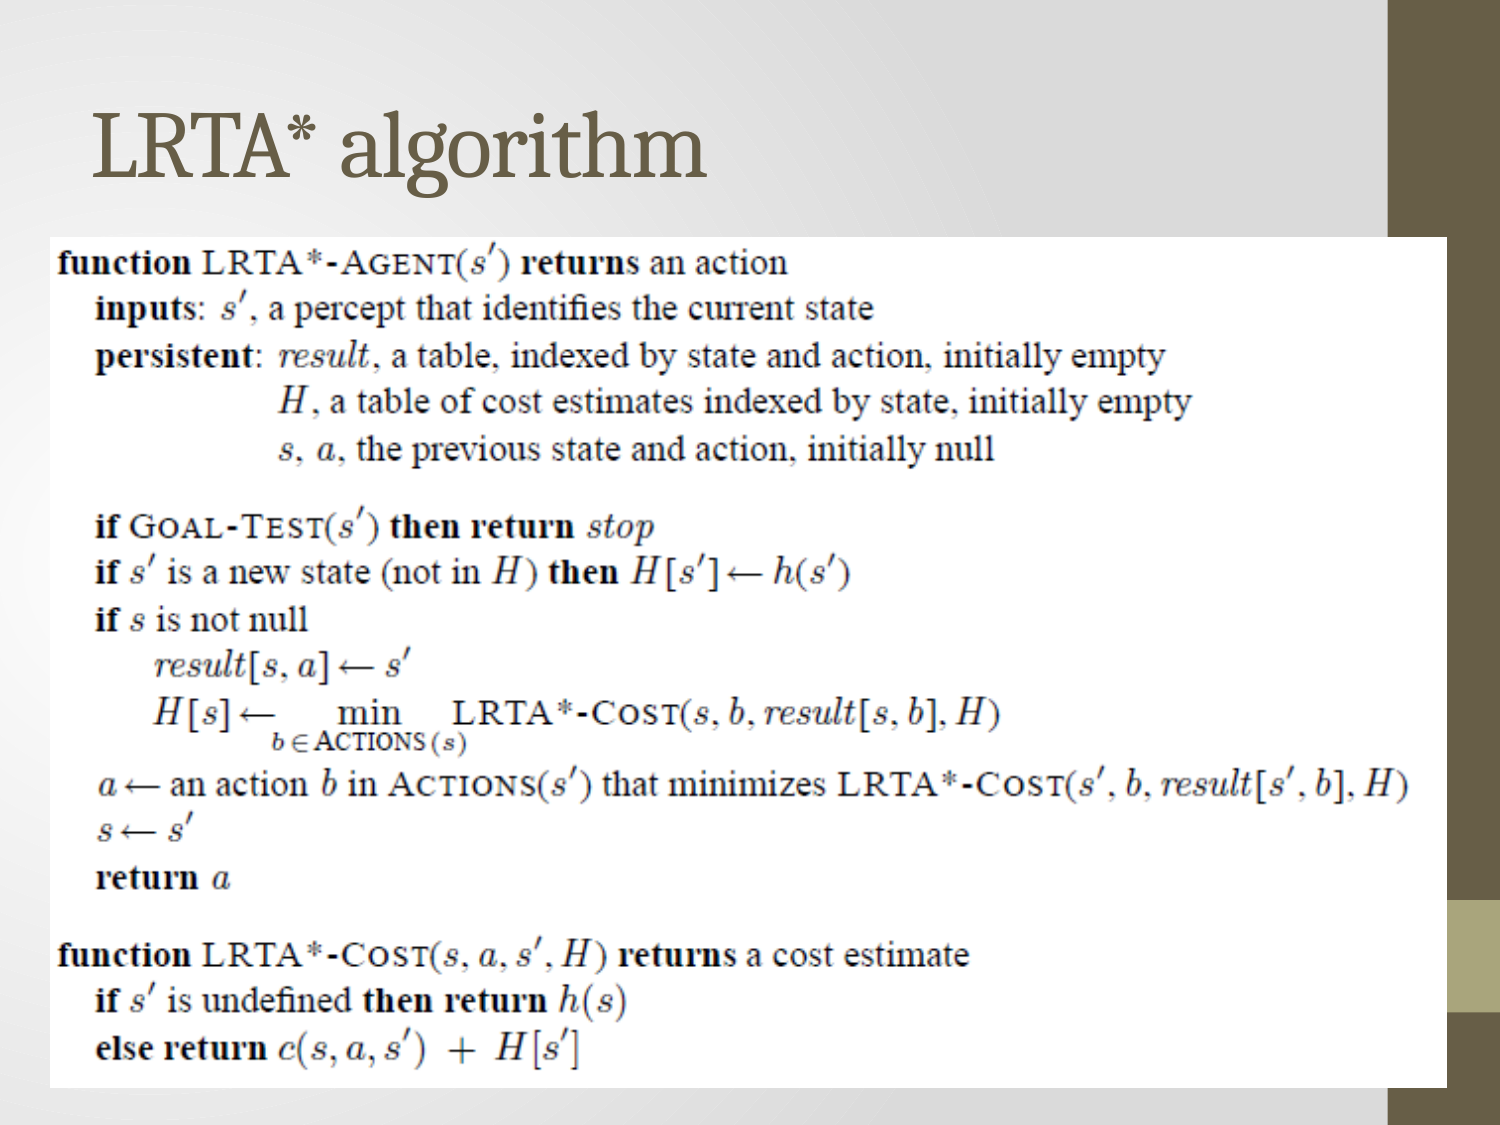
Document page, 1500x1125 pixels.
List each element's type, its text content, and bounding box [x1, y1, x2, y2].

title LRTA* algorithm [75, 45, 1325, 230]
picture [49, 236, 1448, 1088]
